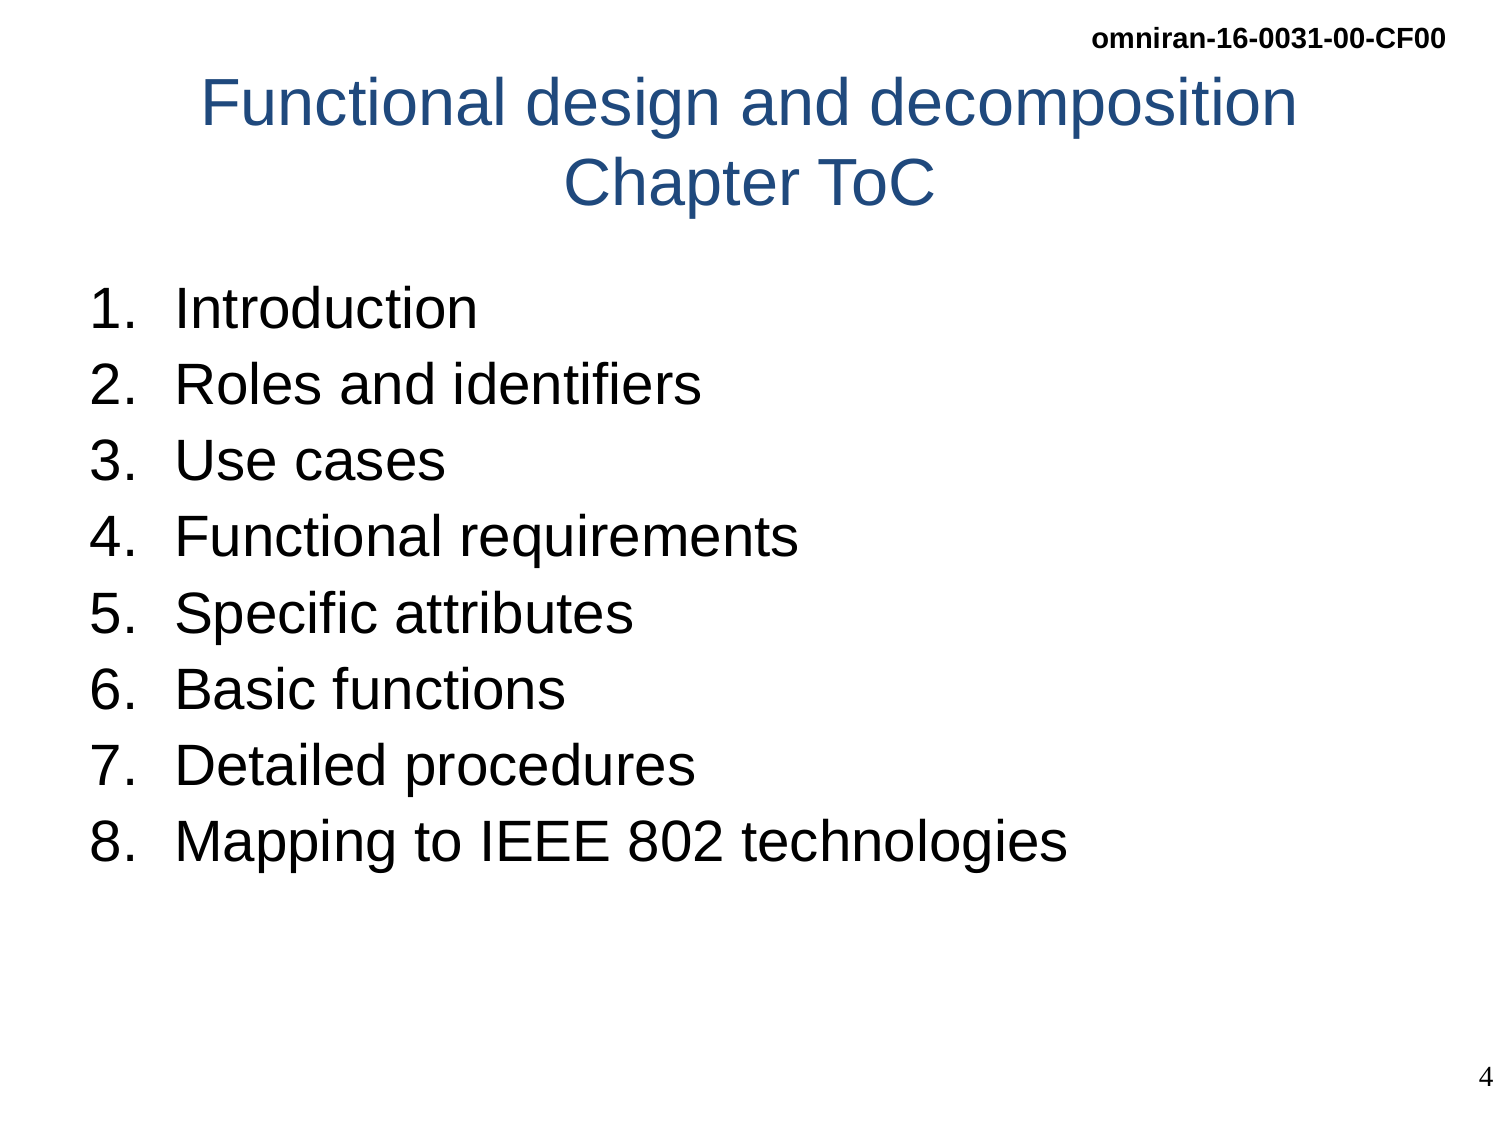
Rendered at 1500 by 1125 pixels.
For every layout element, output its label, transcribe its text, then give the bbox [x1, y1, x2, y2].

list Introduction Roles and identifiers Use cases Functional requirements Specific attributes Basic functions Detailed procedures Mapping to IEEE 802 technologies [75, 262, 1425, 1005]
title Functional design and decomposition Chapter ToC [75, 45, 1425, 233]
